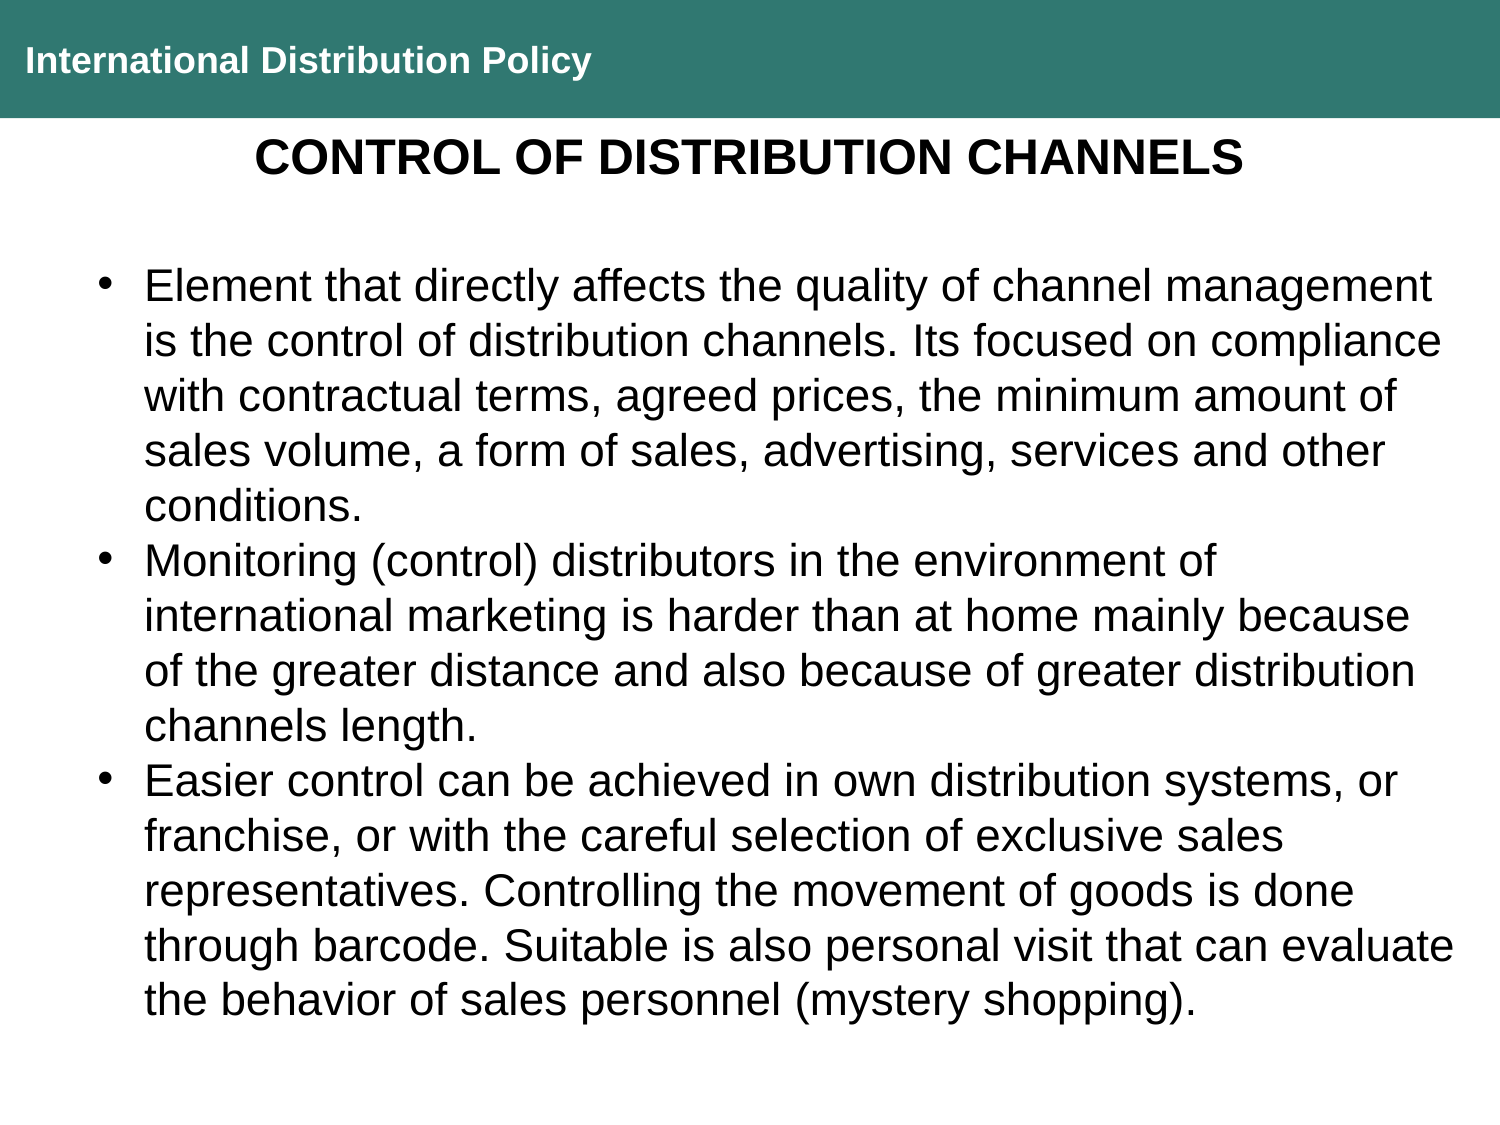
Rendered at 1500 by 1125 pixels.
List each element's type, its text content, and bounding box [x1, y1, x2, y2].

text_box International Distribution Policy [0, 0, 1500, 120]
text_box CONTROL OF DISTRIBUTION CHANNELS [55, 117, 1444, 193]
text_box Element that directly affects the quality of channel management is the control of distribution channels. Its focused on compliance with contractual terms, agreed prices, the minimum amount of sales volume, a form of sales, advertising, services and other conditions. Monitoring (control) distributors in the environment of international marketing is harder than at home mainly because of the greater distance and also because of greater distribution channels length. Easier control can be achieved in own distribution systems, or franchise, or with the careful selection of exclusive sales representatives. Controlling the movement of goods is done through barcode. Suitable is also personal visit that can evaluate the behavior of sales personnel (mystery shopping). [82, 247, 1474, 1033]
